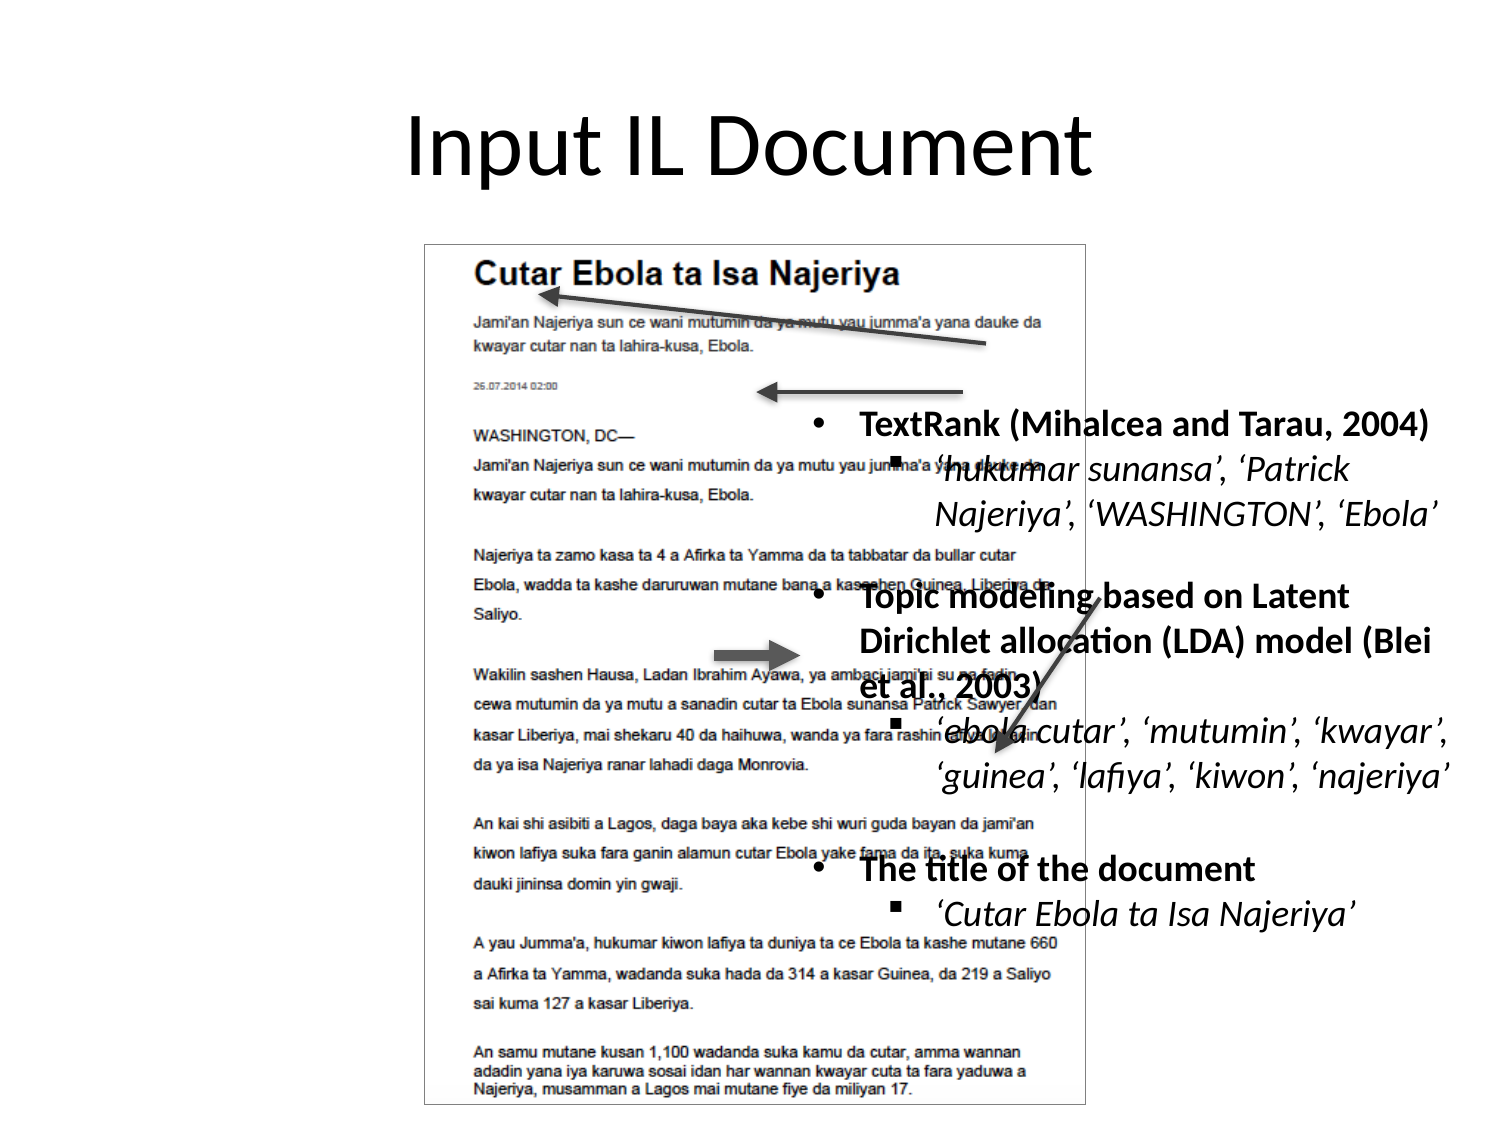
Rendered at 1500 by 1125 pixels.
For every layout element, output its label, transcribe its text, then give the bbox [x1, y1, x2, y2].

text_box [994, 597, 1101, 754]
title Input IL Document [75, 45, 1425, 233]
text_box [537, 294, 987, 344]
text_box Topic modeling based on Latent Dirichlet allocation (LDA) model (Blei et al., 2003) ‘ebola cutar’, ‘mutumin’, ‘kwayar’, ‘guinea’, ‘lafiya’, ‘kiwon’, ‘najeriya’ [1091, 563, 1487, 804]
text_box TextRank (Mihalcea and Tarau, 2004) ‘hukumar sunansa’, ‘Patrick Najeriya’, ‘WASHINGTON’, ‘Ebola’ [1091, 392, 1487, 542]
text_box The title of the document ‘Cutar Ebola ta Isa Najeriya’ [1091, 836, 1500, 942]
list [423, 244, 1086, 1105]
